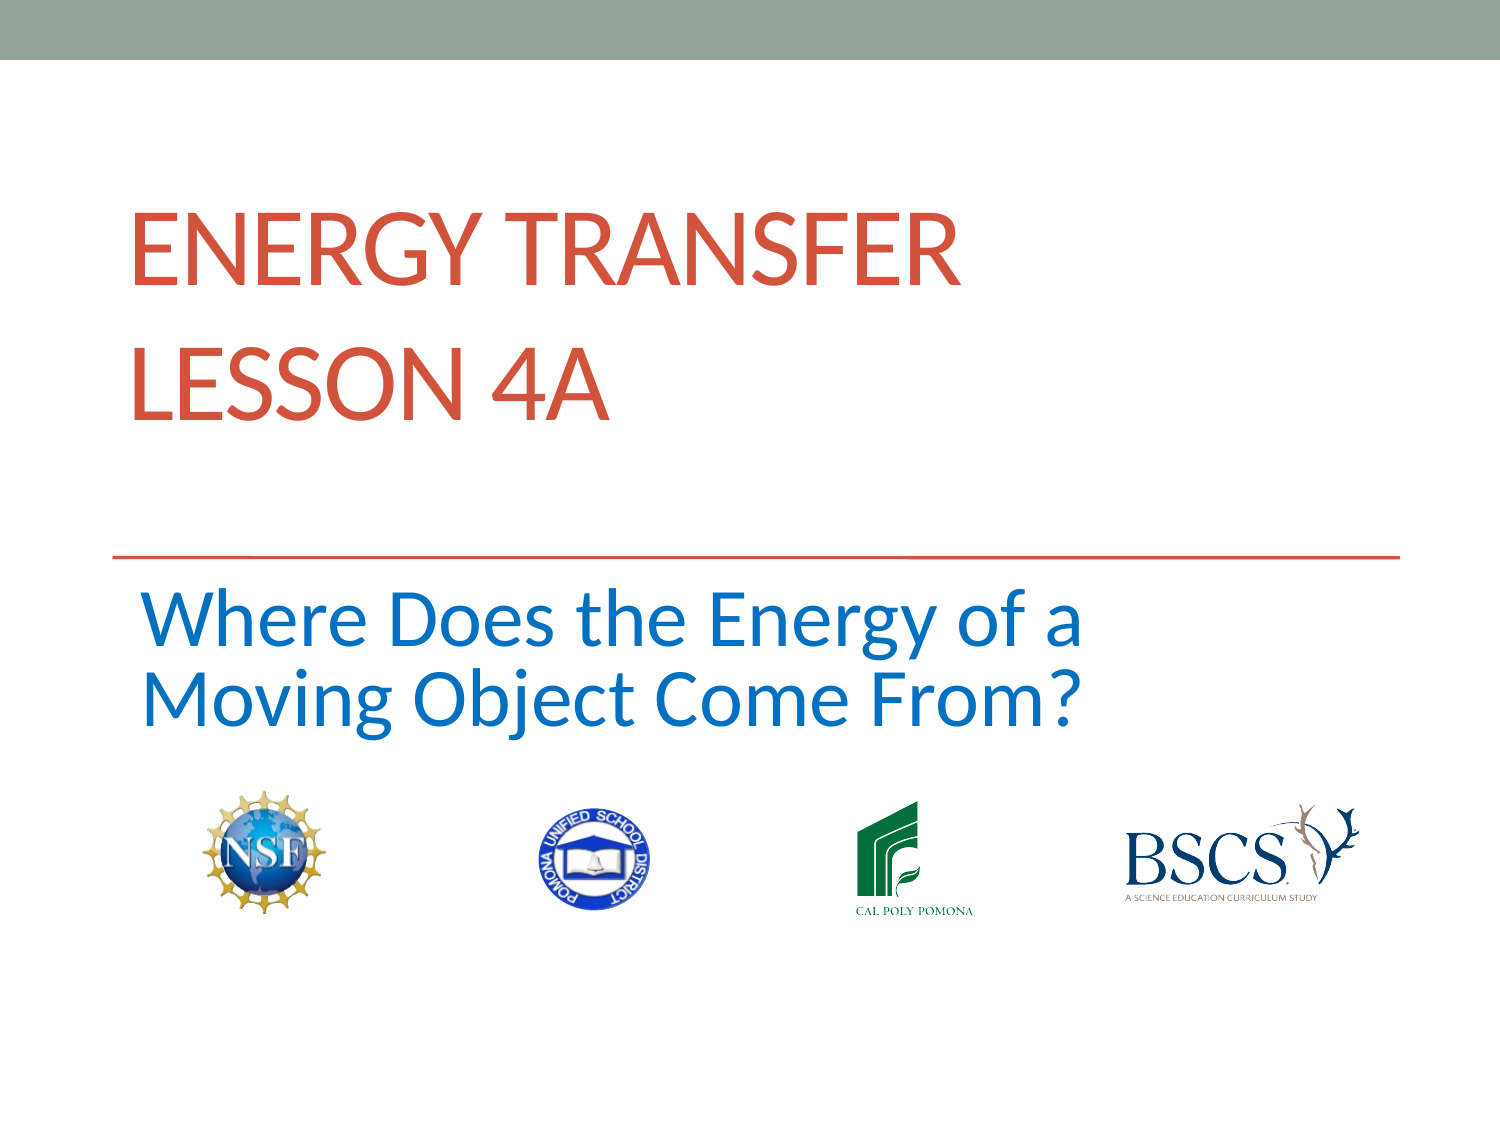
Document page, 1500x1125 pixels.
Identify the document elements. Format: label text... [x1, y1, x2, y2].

picture [1124, 803, 1360, 901]
picture [199, 787, 330, 917]
picture [853, 799, 976, 917]
title energy transfer Lesson 4a [112, 162, 1400, 450]
picture [538, 808, 651, 911]
subtitle Where Does the Energy of a Moving Object Come From? [125, 575, 1338, 875]
